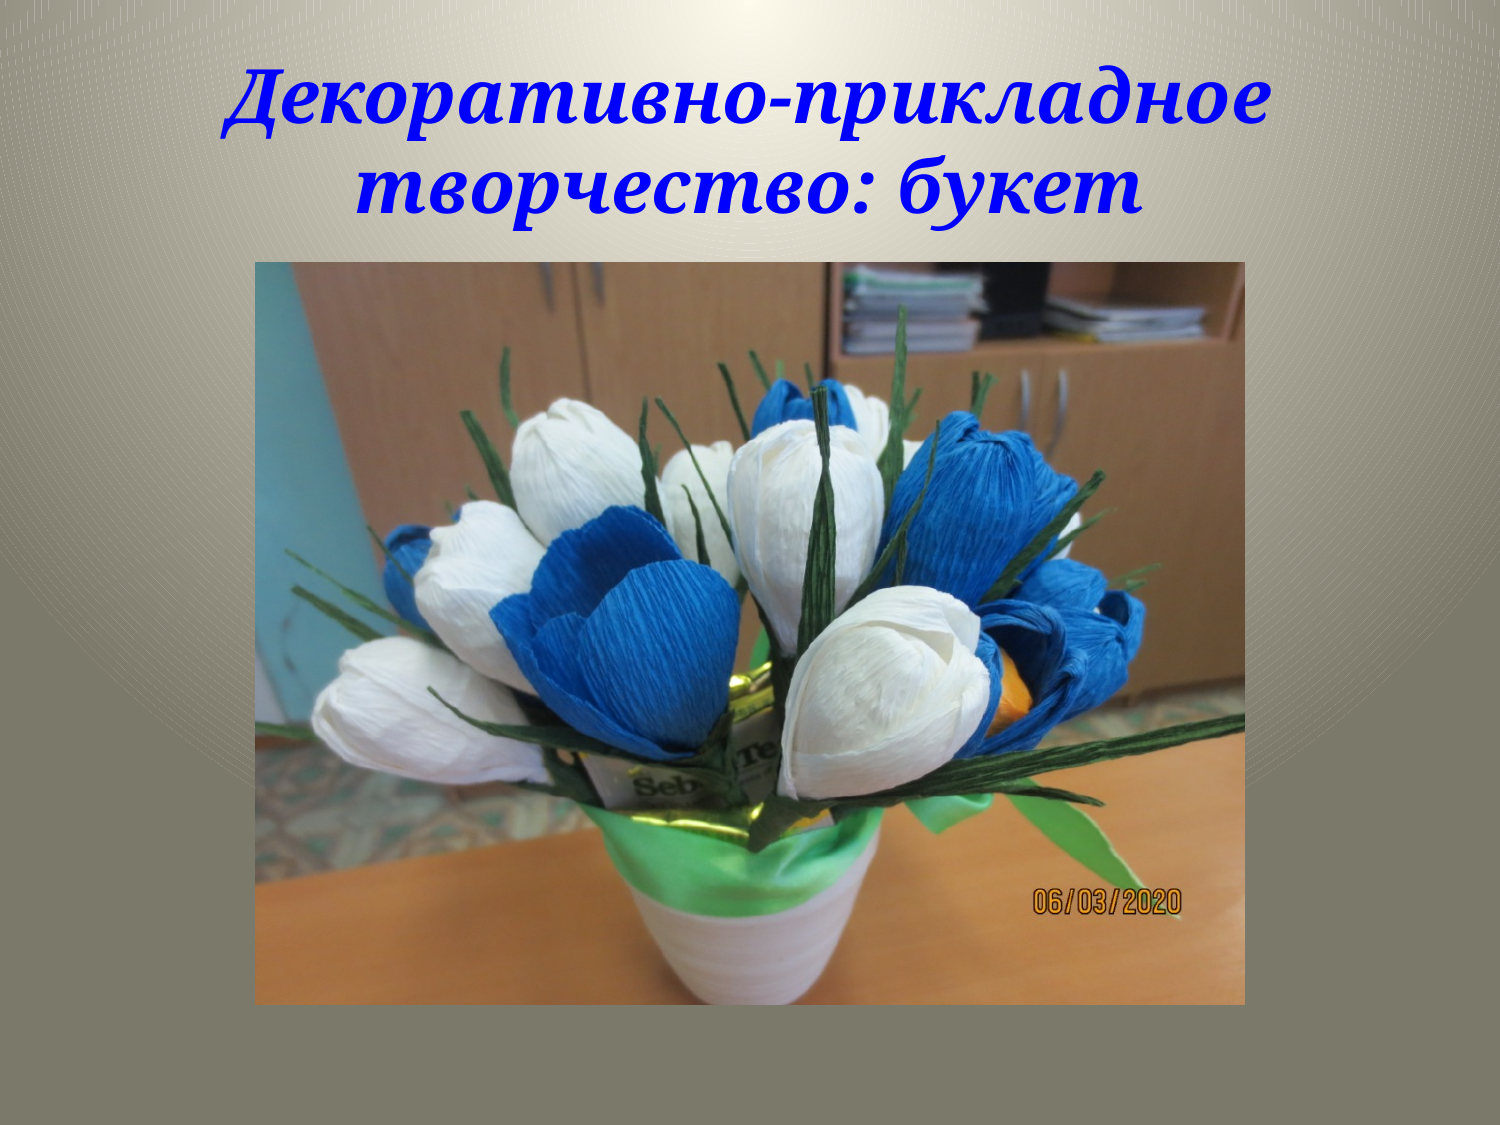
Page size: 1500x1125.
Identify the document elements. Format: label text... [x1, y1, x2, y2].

title Декоративно-прикладное творчество: букет [75, 45, 1425, 233]
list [254, 262, 1246, 1006]
